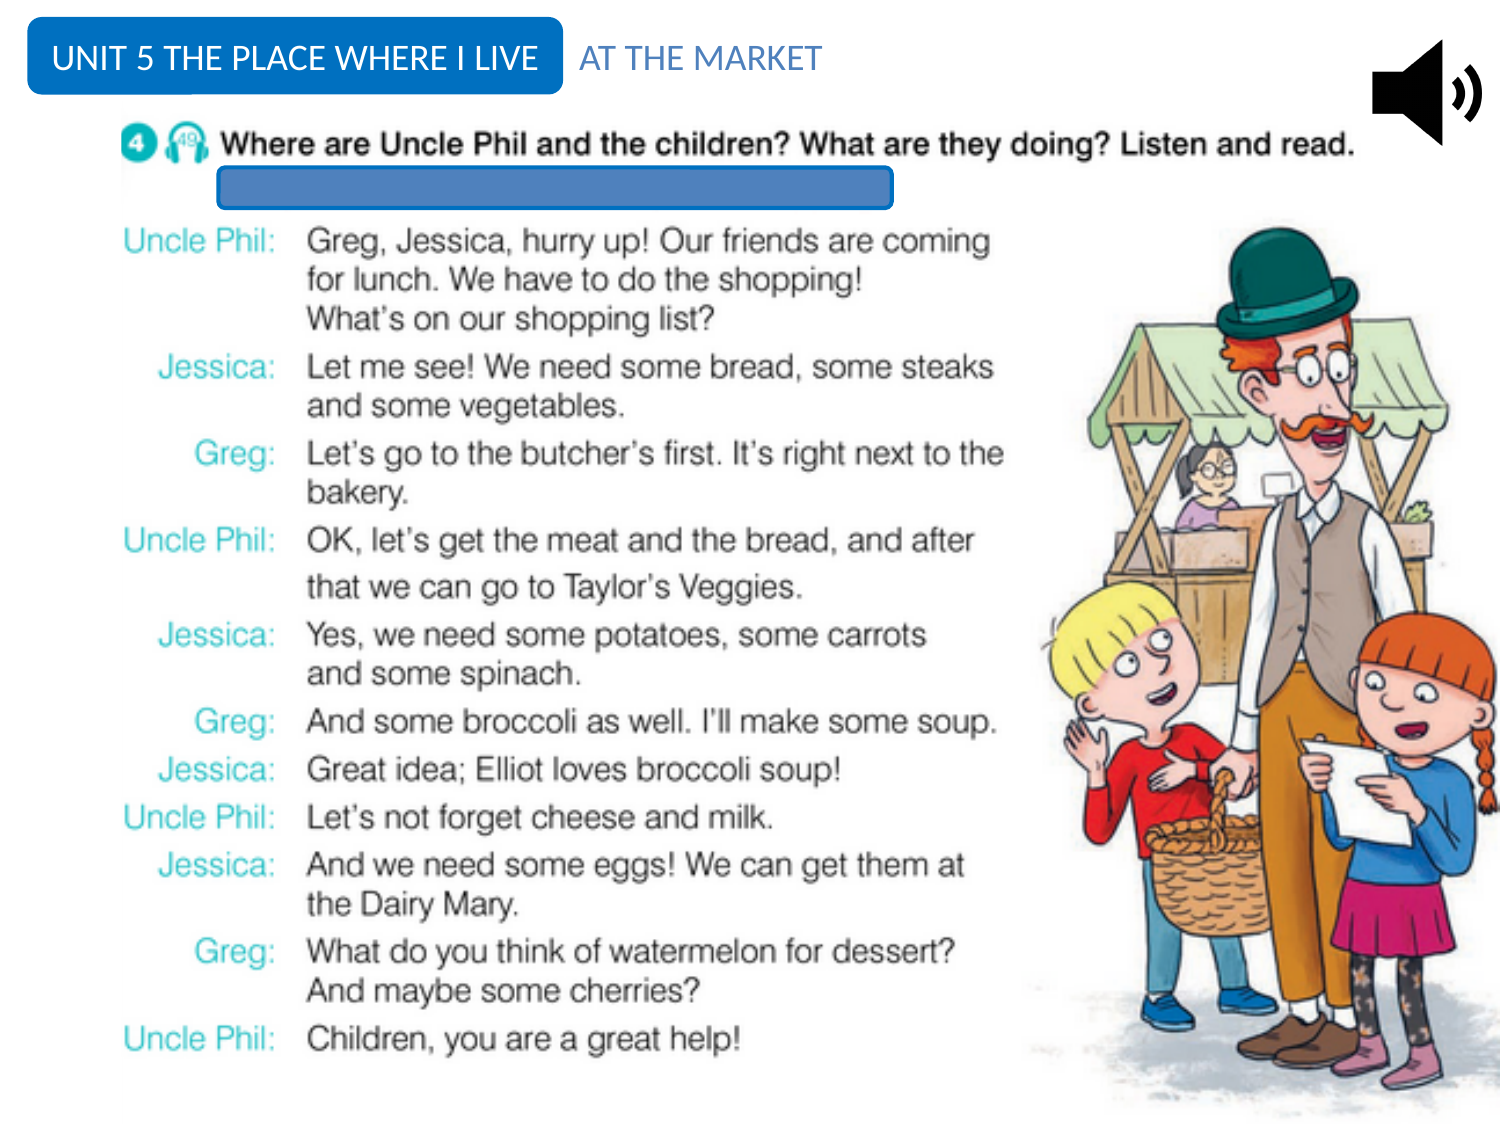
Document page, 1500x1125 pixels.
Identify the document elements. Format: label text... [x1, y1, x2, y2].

picture [121, 17, 1500, 1124]
title AT THE MARKET [564, 19, 842, 93]
text_box UNIT 5 THE PLACE WHERE I LIVE [27, 16, 564, 95]
